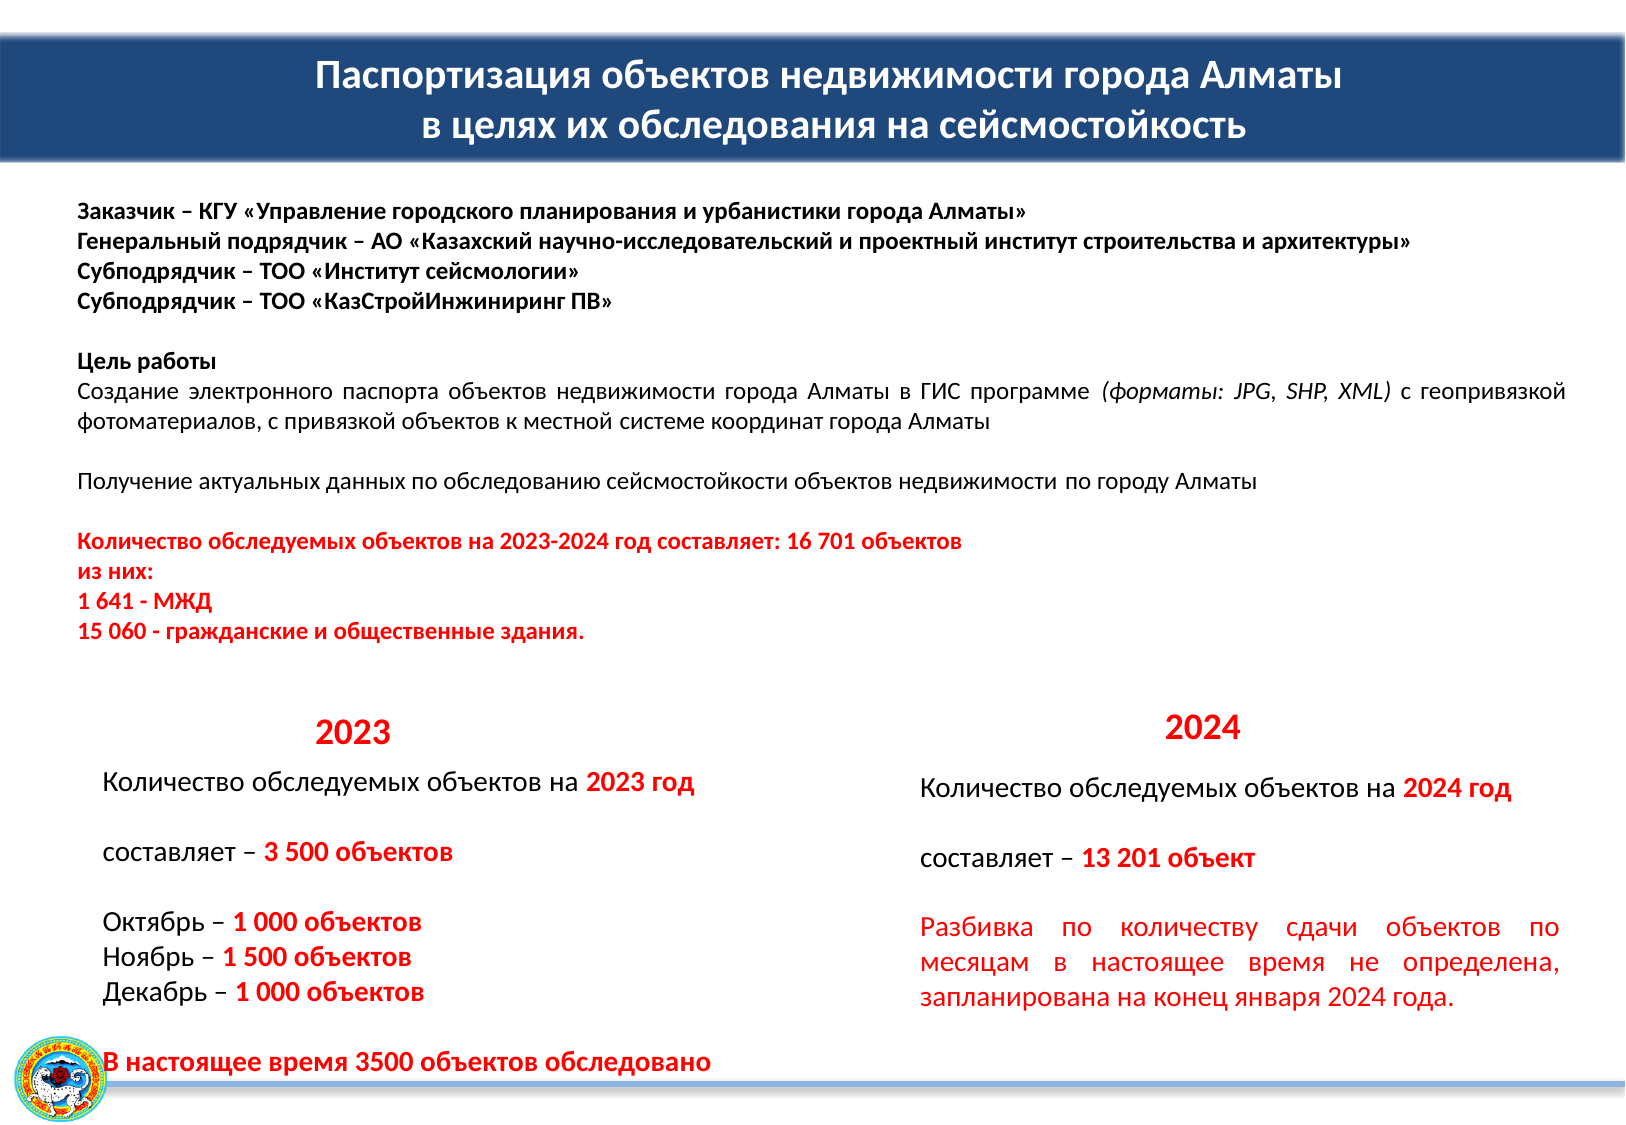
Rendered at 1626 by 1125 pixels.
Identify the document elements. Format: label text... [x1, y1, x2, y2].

text_box Заказчик – КГУ «Управление городского планирования и урбанистики города Алматы» Генеральный подрядчик – АО «Казахский научно-исследовательский и проектный институт строительства и архитектуры» Субподрядчик – ТОО «Институт сейсмологии» Субподрядчик – ТОО «КазСтройИнжиниринг ПВ» Цель работы Создание электронного паспорта объектов недвижимости города Алматы в ГИС программе (форматы: JPG, SHP, XML) с геопривязкой фотоматериалов, с привязкой объектов к местной системе координат города Алматы Получение актуальных данных по обследованию сейсмостойкости объектов недвижимости по городу Алматы Количество обследуемых объектов на 2023-2024 год составляет: 16 701 объектов из них: 1 641 - МЖД 15 060 - гражданские и общественные здания. [62, 187, 1582, 892]
text_box 2024 [1149, 694, 1340, 755]
text_box [3, 41, 1620, 157]
text_box 2023 [300, 699, 499, 754]
text_box Паспортизация объектов недвижимости города Алматы в целях их обследования на сейсмостойкость [167, 39, 1501, 154]
text_box Количество обследуемых объектов на 2024 год составляет – 13 201 объект Разбивка по количеству сдачи объектов по месяцам в настоящее время не определена, запланирована на конец января 2024 года. [905, 760, 1575, 1055]
text_box Количество обследуемых объектов на 2023 год составляет – 3 500 объектов Октябрь – 1 000 объектов Ноябрь – 1 500 объектов Декабрь – 1 000 объектов В настоящее время 3500 объектов обследовано [87, 754, 738, 1083]
picture [12, 1034, 109, 1124]
